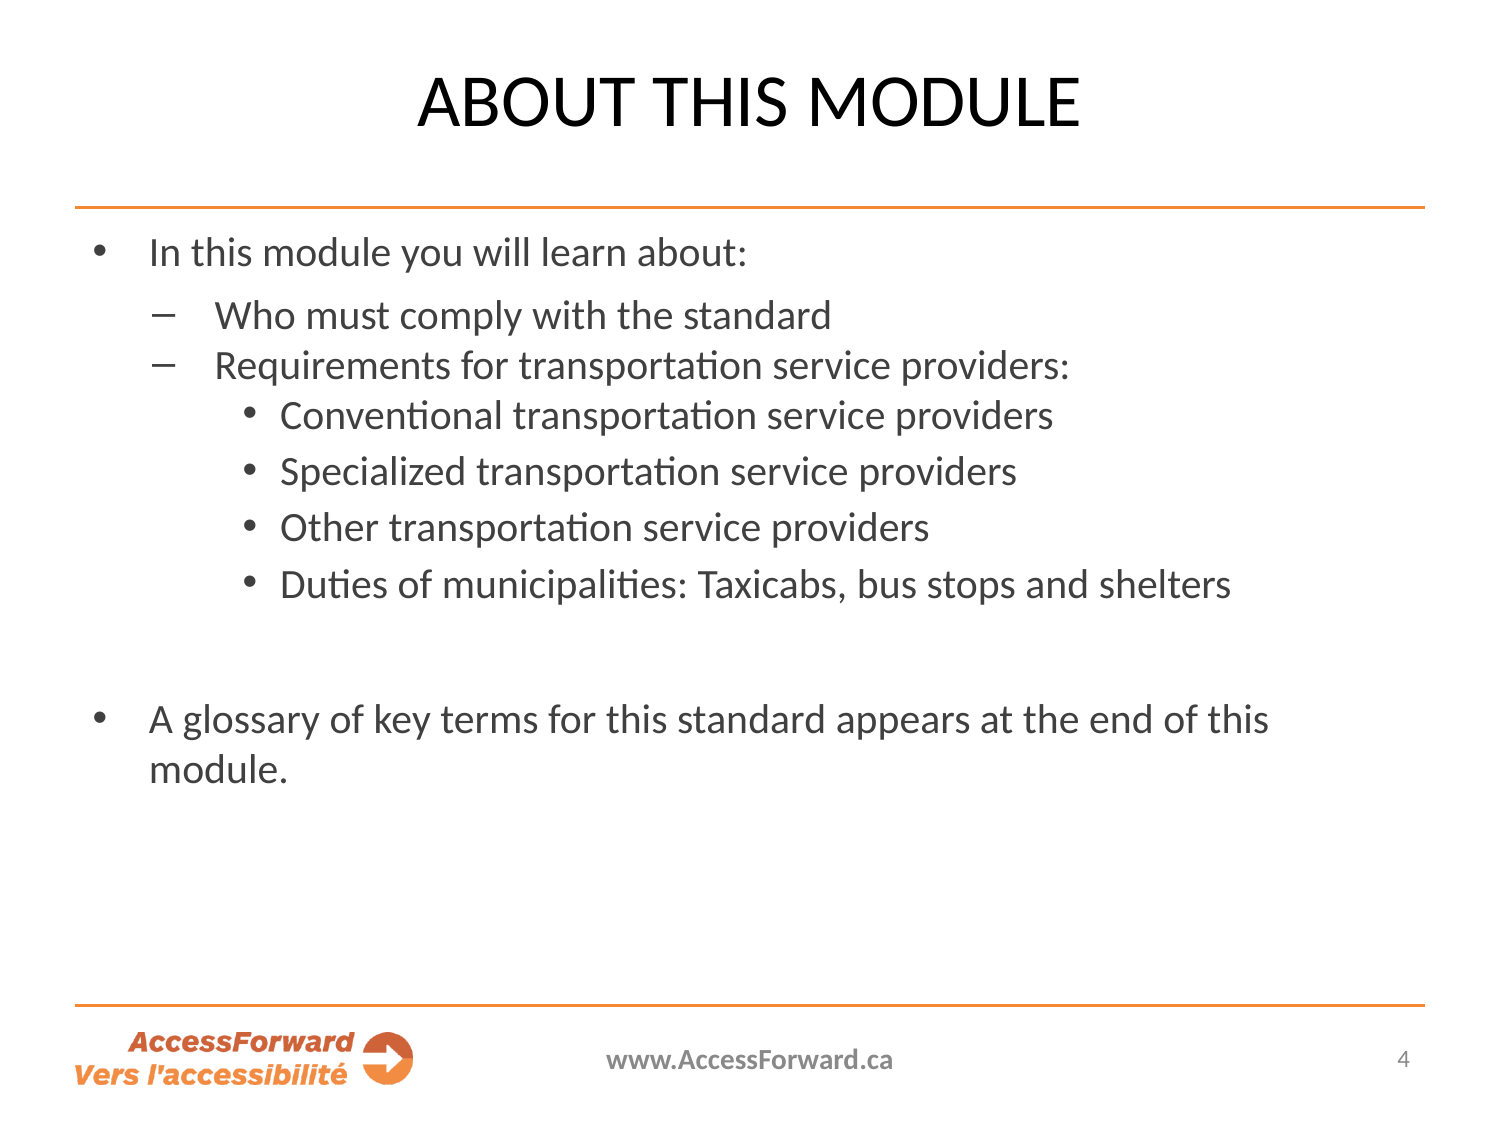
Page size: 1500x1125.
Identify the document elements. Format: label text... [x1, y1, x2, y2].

slide_number 4 [1074, 1027, 1425, 1088]
picture [75, 1032, 413, 1085]
footer www.AccessForward.ca [512, 1027, 988, 1088]
picture [75, 199, 1425, 209]
title About this module [74, 24, 1426, 168]
list In this module you will learn about: Who must comply with the standard Requirements for transportation service providers: Conventional transportation service providers Specialized transportation service providers Other transportation service providers Duties of municipalities: Taxicabs, bus stops and shelters A glossary of key terms for this standard appears at the end of this module. [75, 224, 1425, 1005]
